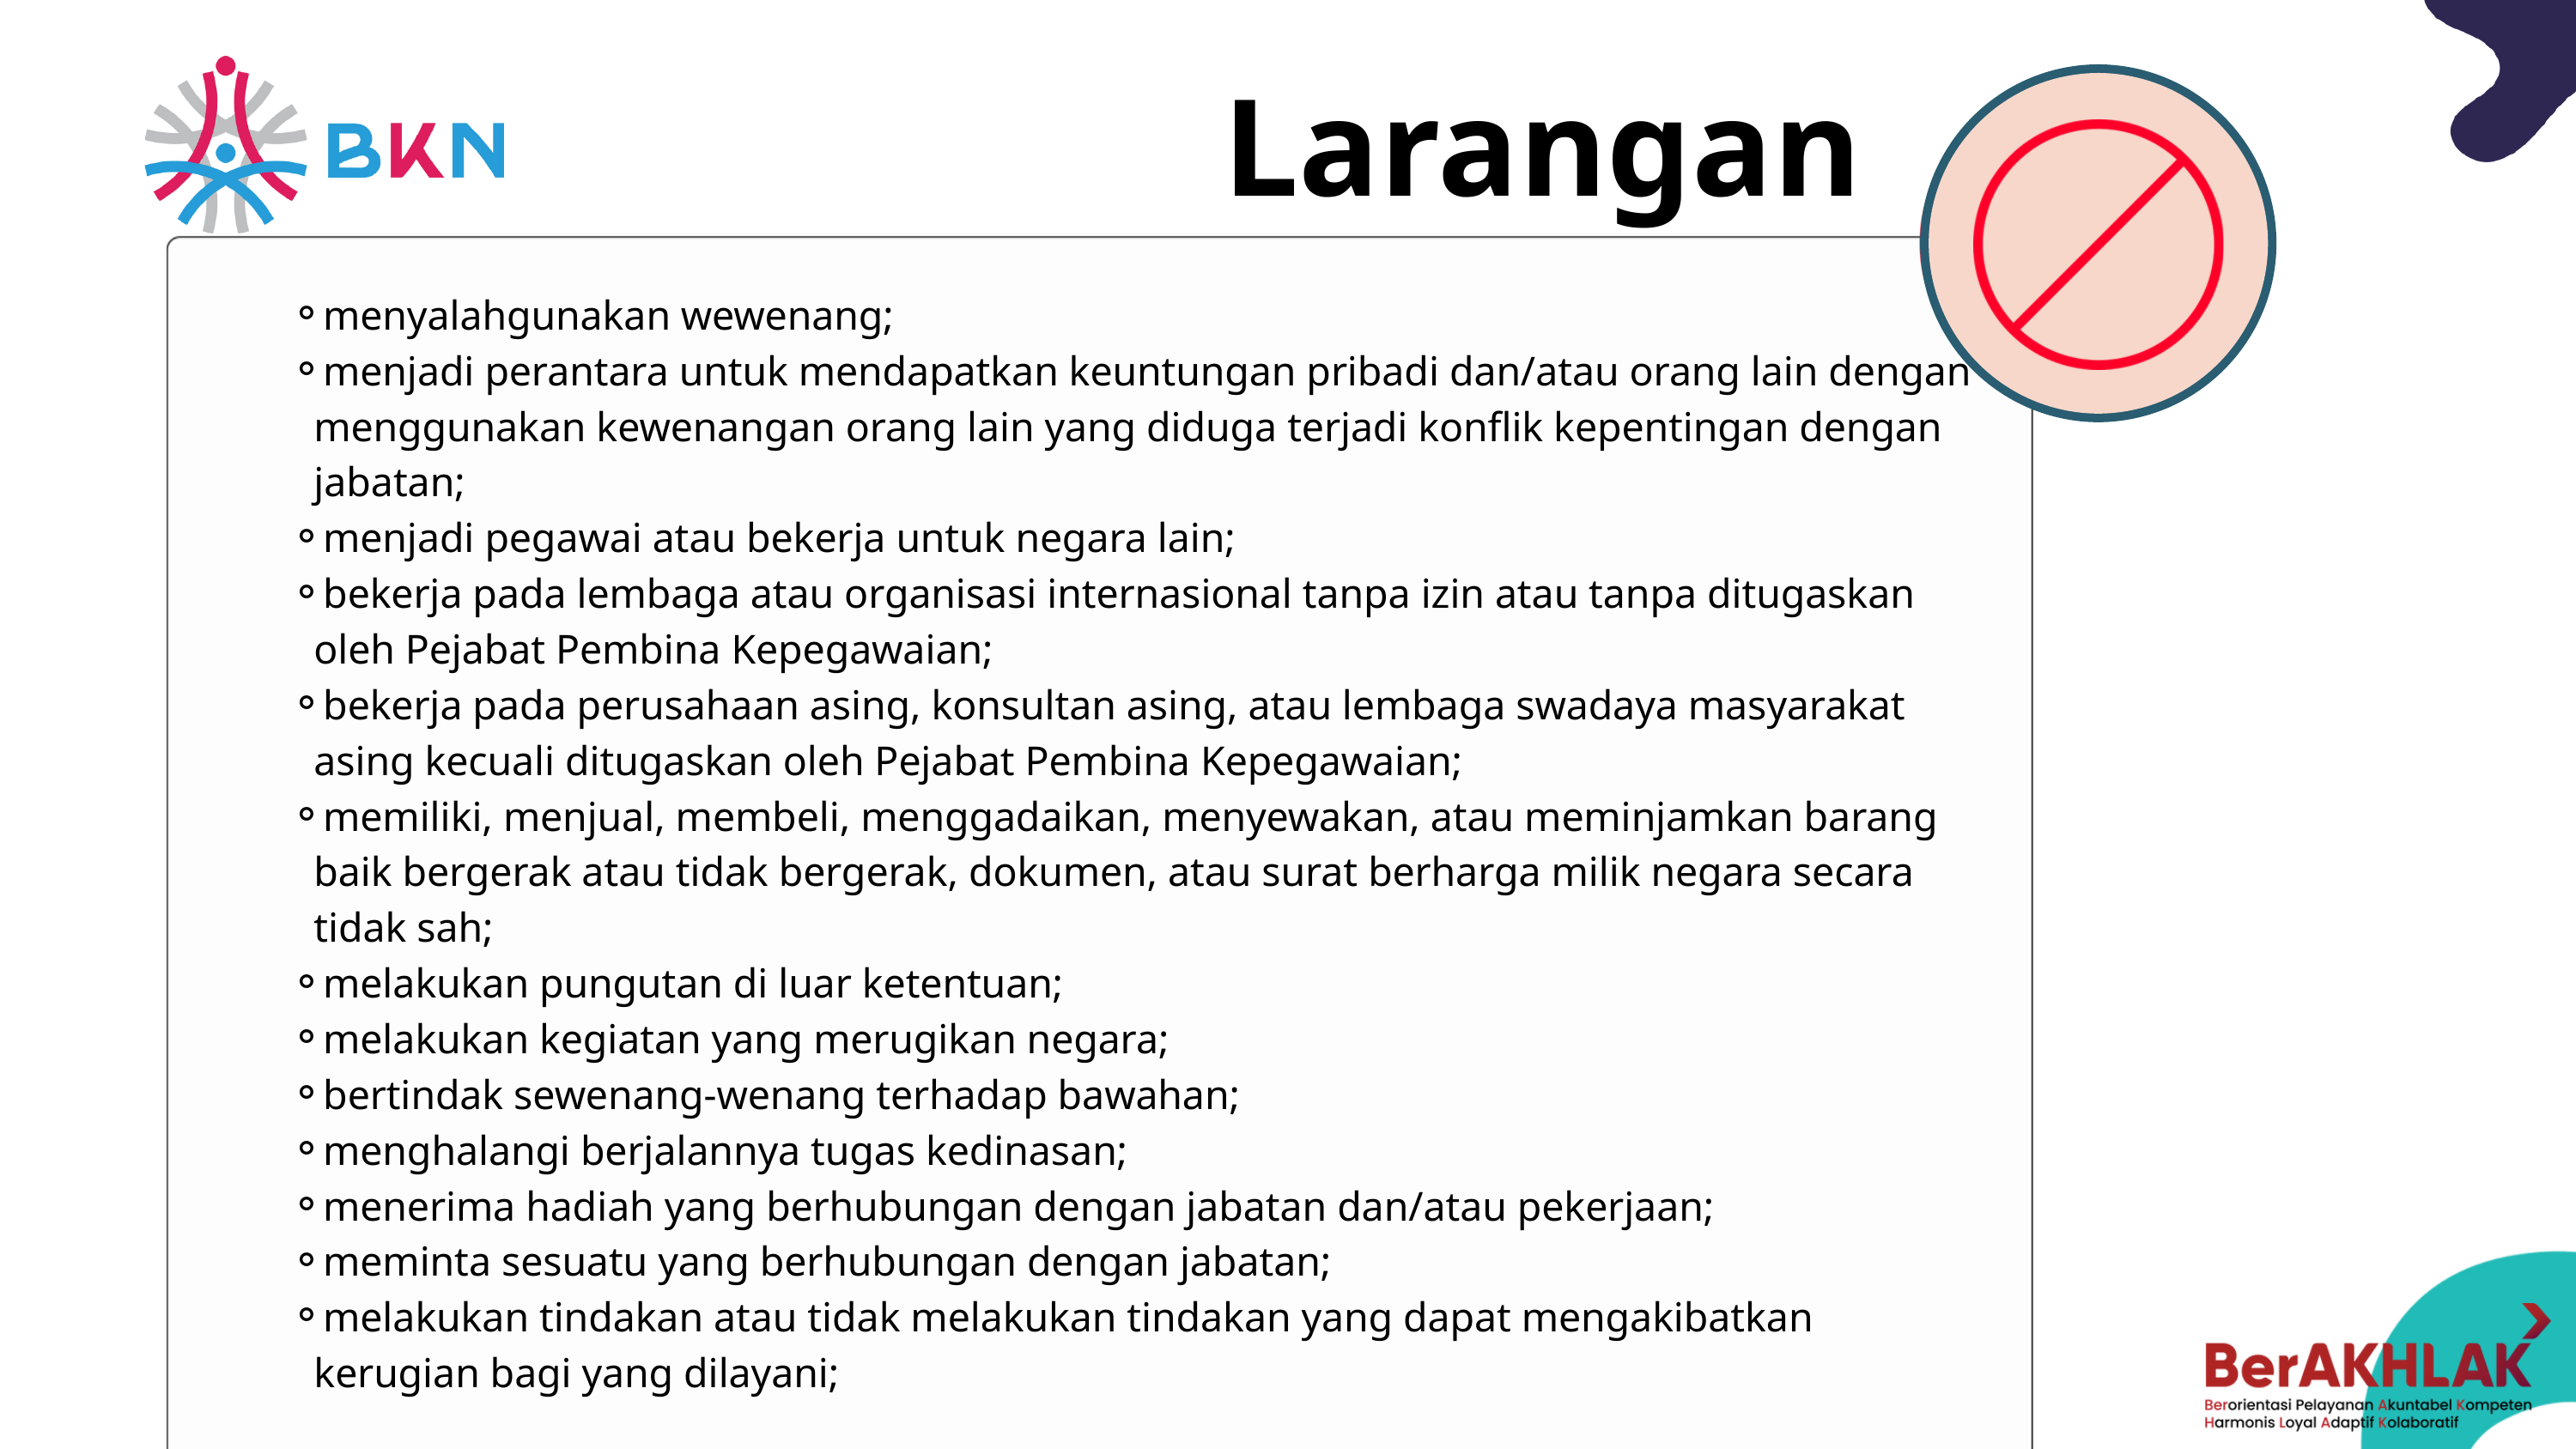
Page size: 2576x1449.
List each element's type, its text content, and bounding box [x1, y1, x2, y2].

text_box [1919, 64, 2277, 423]
text_box [144, 56, 504, 233]
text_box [2359, 1250, 2576, 1449]
text_box Larangan [1223, 29, 1920, 223]
text_box [166, 216, 2048, 1449]
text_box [2415, 0, 2576, 165]
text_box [1928, 72, 2269, 415]
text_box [1972, 118, 2224, 370]
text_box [2204, 1303, 2552, 1436]
text_box menyalahgunakan wewenang; menjadi perantara untuk mendapatkan keuntungan pribadi dan/atau orang lain dengan menggunakan kewenangan orang lain yang diduga terjadi konflik kepentingan dengan jabatan; menjadi pegawai atau bekerja untuk negara lain; bekerja pada lembaga atau organisasi internasional tanpa izin atau tanpa ditugaskan oleh Pejabat Pembina Kepegawaian; bekerja pada perusahaan asing, konsultan asing, atau lembaga swadaya masyarakat asing kecuali ditugaskan oleh Pejabat Pembina Kepegawaian; memiliki, menjual, membeli, menggadaikan, menyewakan, atau meminjamkan barang baik bergerak atau tidak bergerak, dokumen, atau surat berharga milik negara secara tidak sah; melakukan pungutan di luar ketentuan; melakukan kegiatan yang merugikan negara; bertindak sewenang-wenang terhadap bawahan; menghalangi berjalannya tugas kedinasan; menerima hadiah yang berhubungan dengan jabatan dan/atau pekerjaan; meminta sesuatu yang berhubungan dengan jabatan; melakukan tindakan atau tidak melakukan tindakan yang dapat mengakibatkan kerugian bagi yang dilayani; [241, 282, 1974, 1396]
